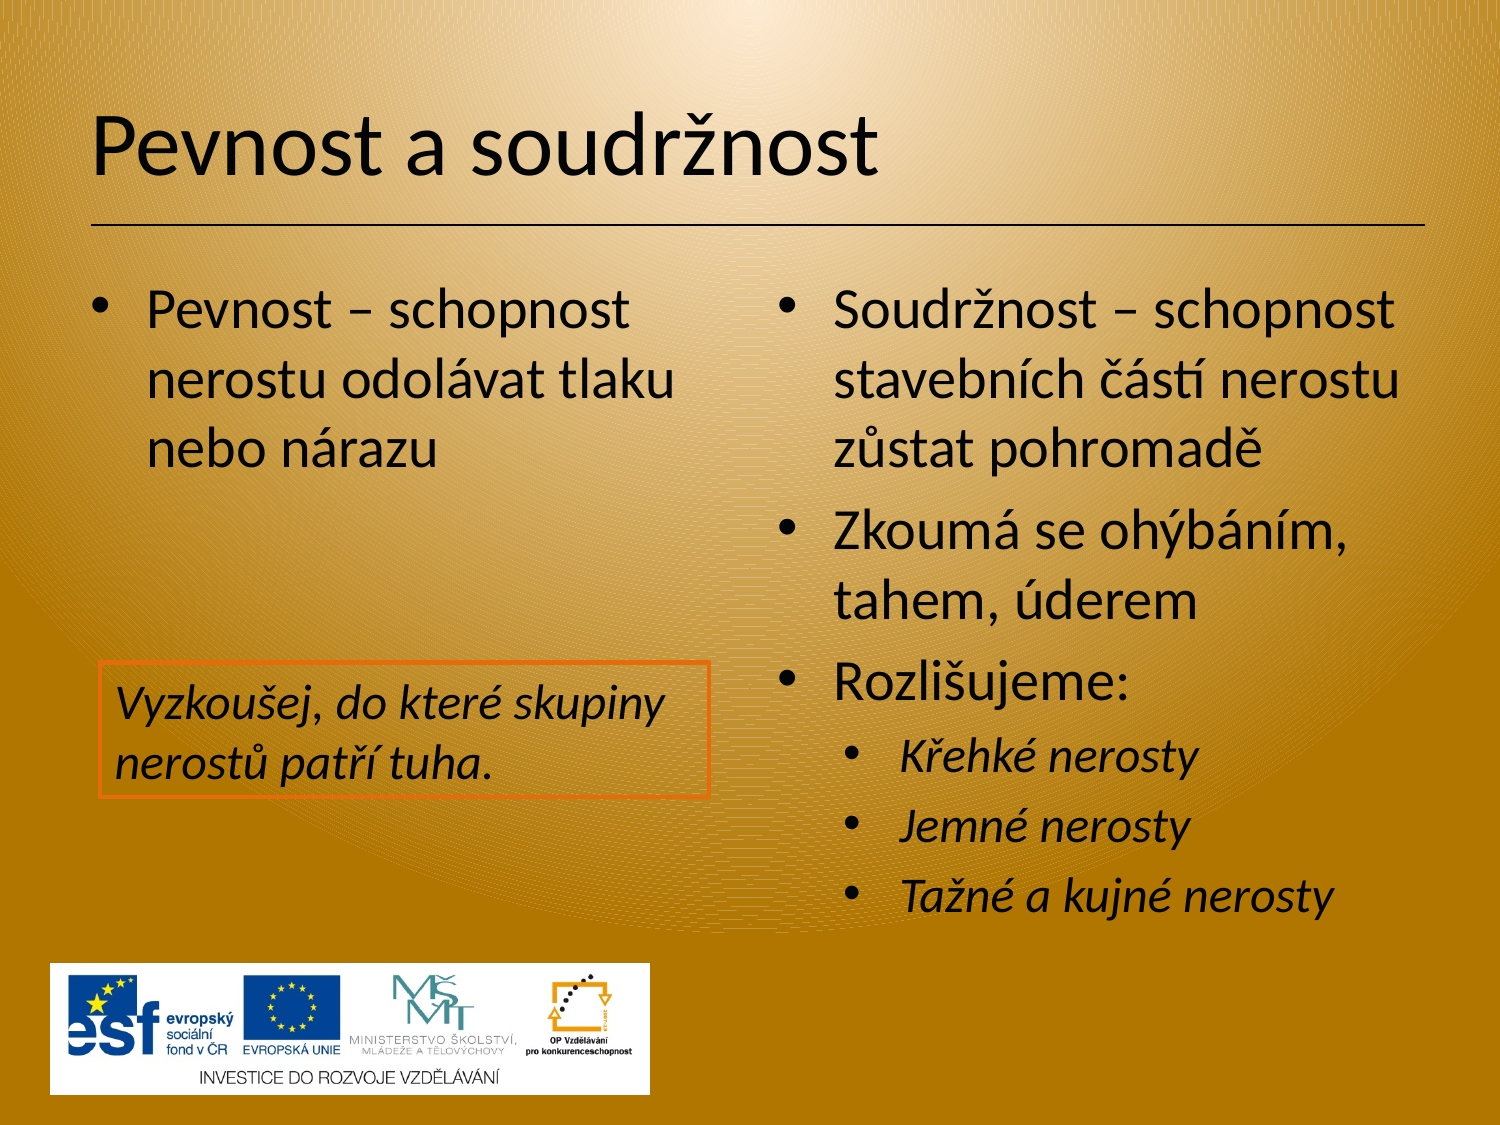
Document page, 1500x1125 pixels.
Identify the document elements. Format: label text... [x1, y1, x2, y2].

text_box Vyzkoušej, do které skupiny nerostů patří tuha. [99, 662, 709, 798]
picture [49, 963, 651, 1095]
list Pevnost – schopnost nerostu odolávat tlaku nebo nárazu [75, 262, 738, 1005]
title Pevnost a soudržnost [75, 45, 1425, 233]
list Soudržnost – schopnost stavebních částí nerostu zůstat pohromadě Zkoumá se ohýbáním, tahem, úderem Rozlišujeme: Křehké nerosty Jemné nerosty Tažné a kujné nerosty [762, 262, 1425, 1005]
